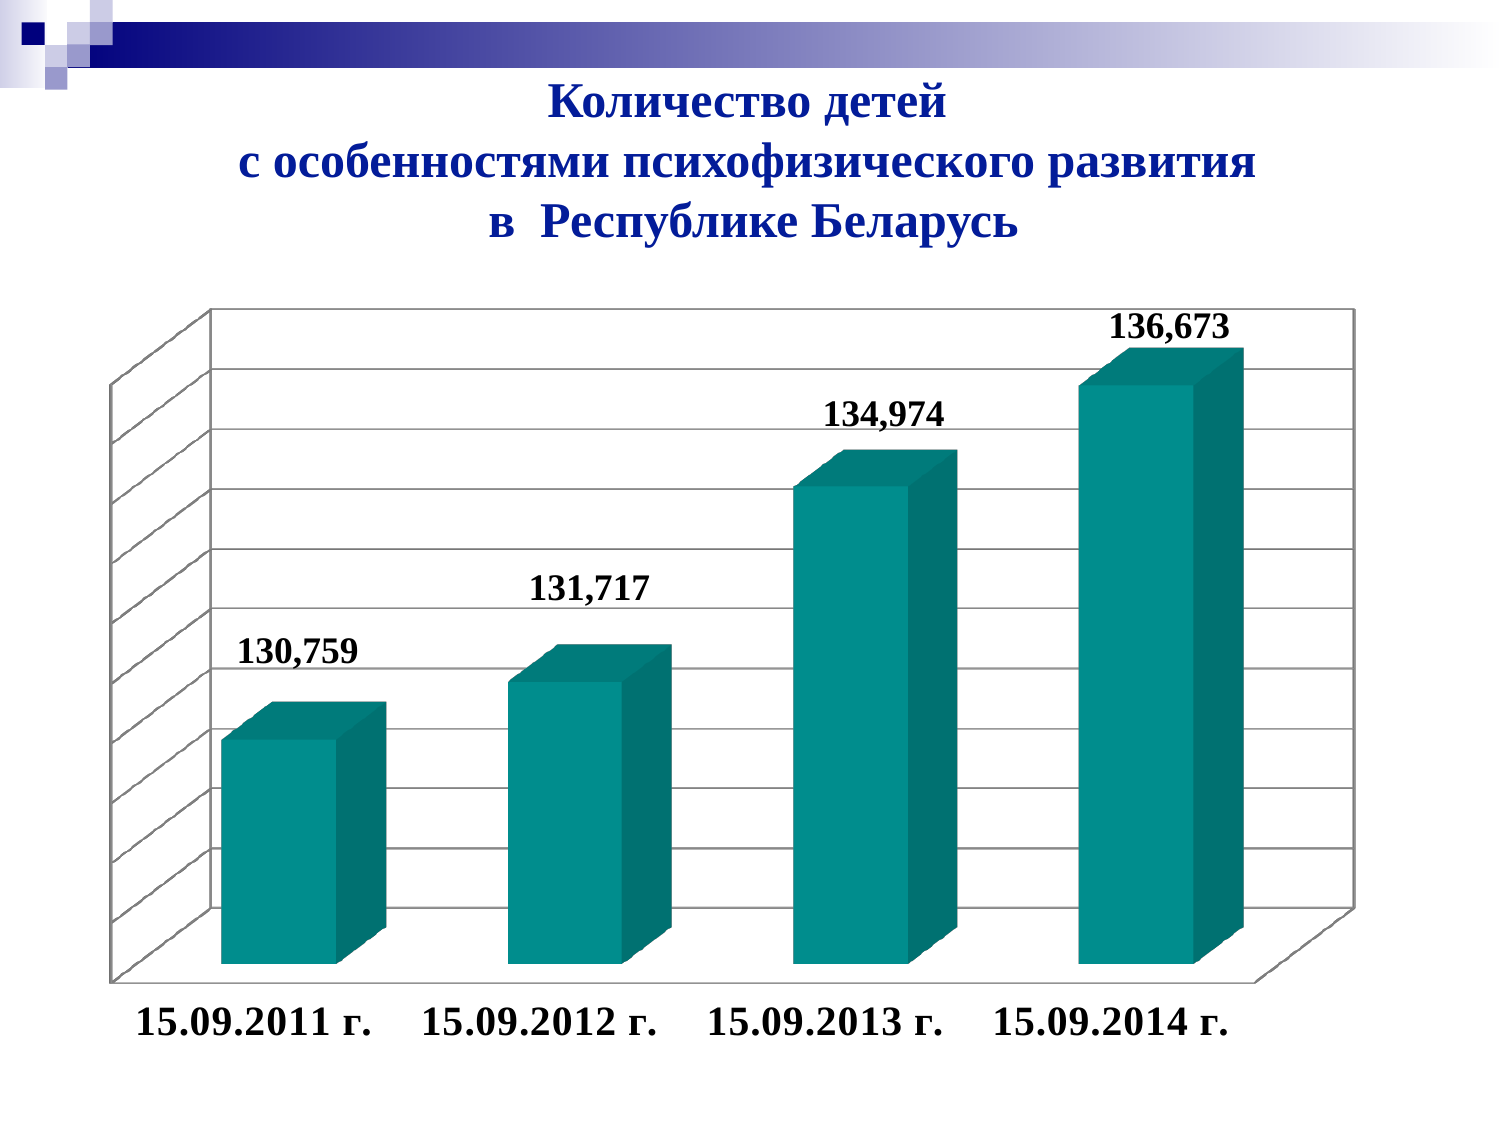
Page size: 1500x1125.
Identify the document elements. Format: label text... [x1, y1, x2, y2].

chart [58, 292, 1466, 1083]
text_box Количество детей с особенностями психофизического развития в Республике Беларусь [115, 59, 1392, 255]
